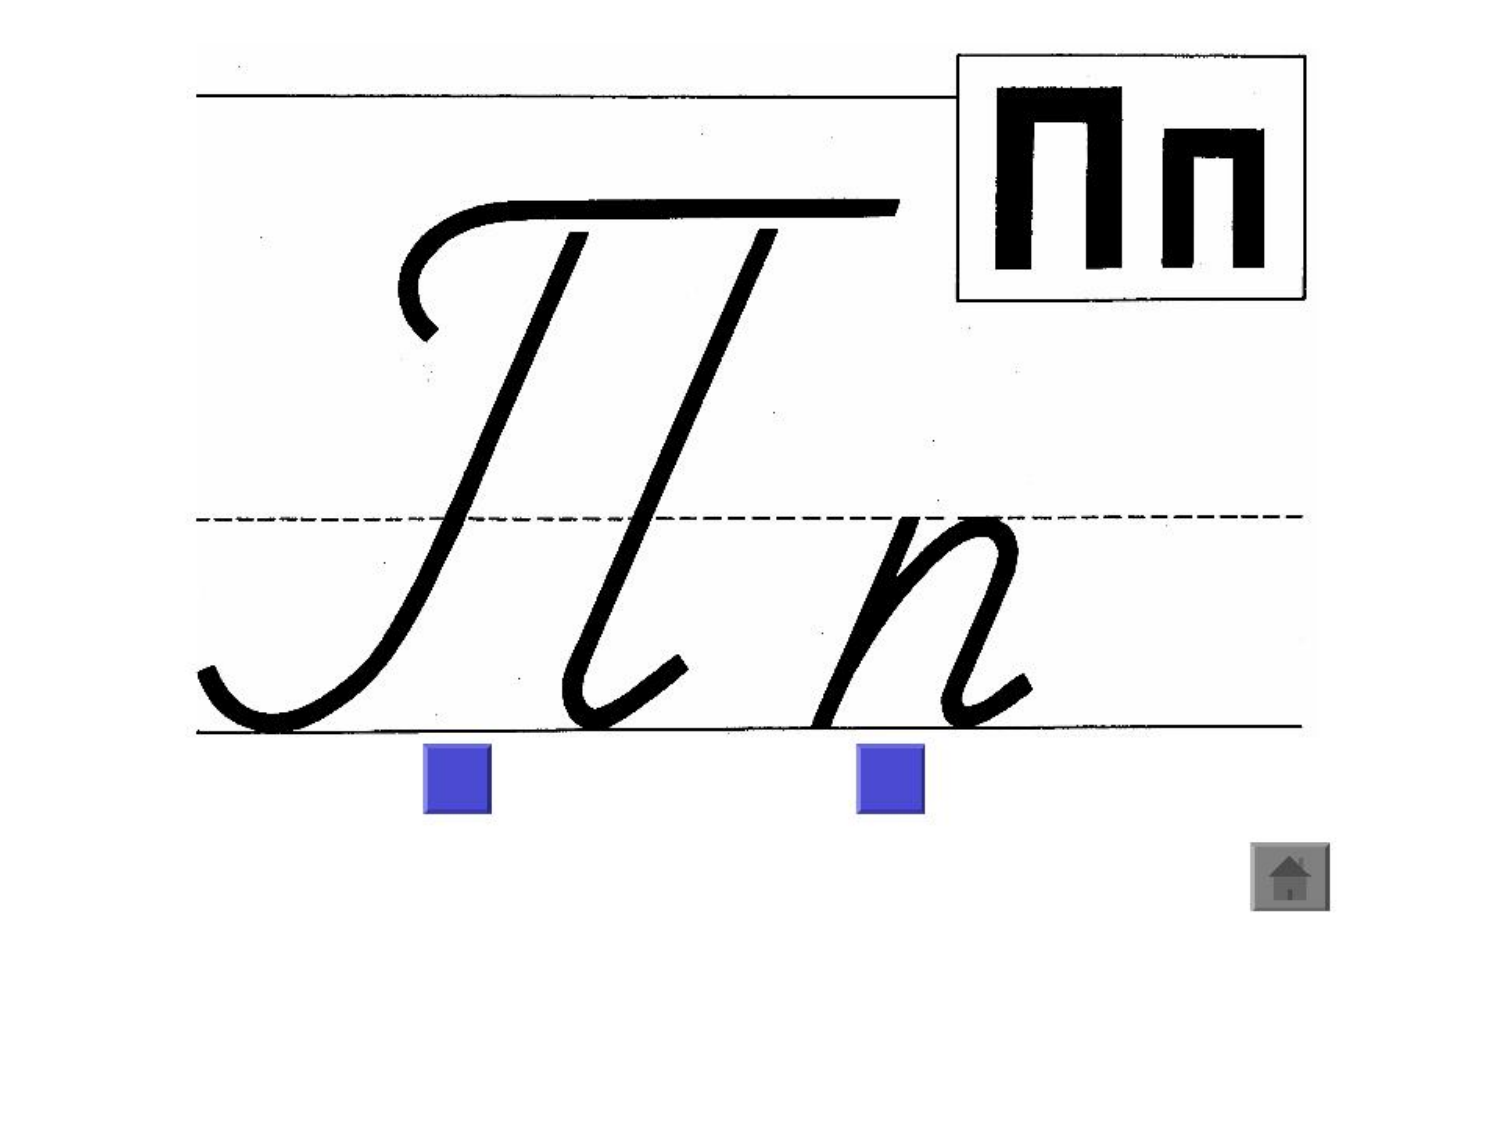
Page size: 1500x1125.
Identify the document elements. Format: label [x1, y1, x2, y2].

picture [123, 0, 1375, 938]
